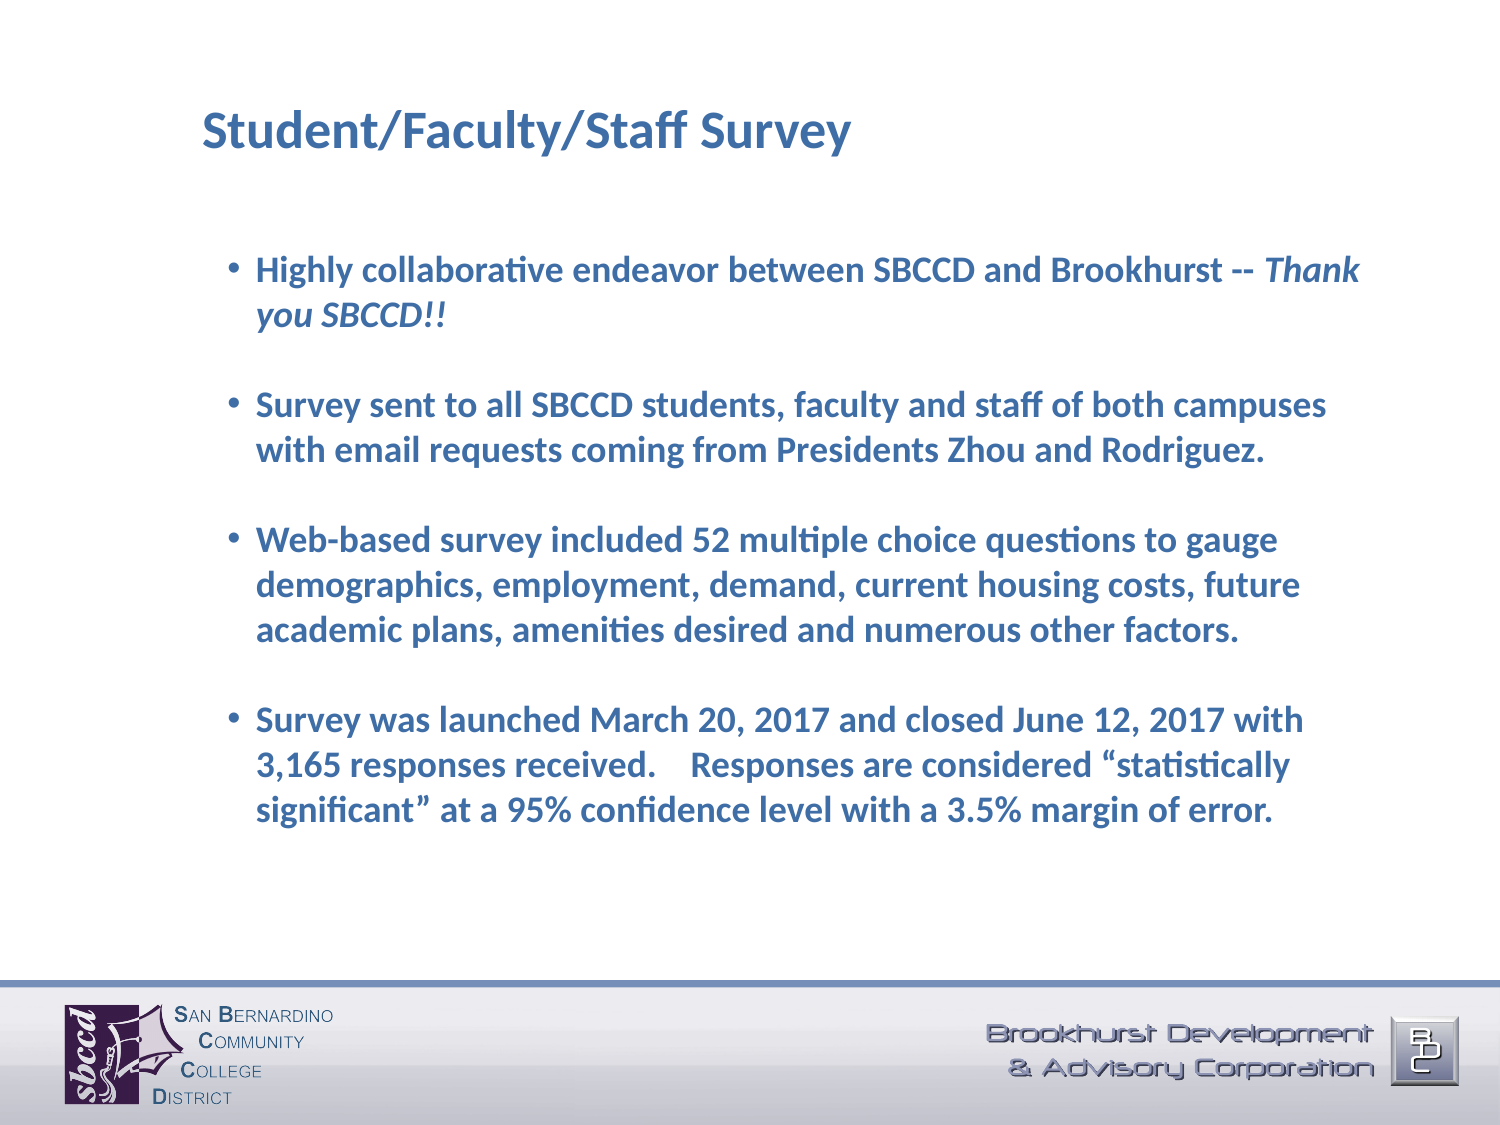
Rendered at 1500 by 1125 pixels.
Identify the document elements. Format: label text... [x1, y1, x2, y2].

text_box [0, 978, 1500, 986]
text_box Highly collaborative endeavor between SBCCD and Brookhurst -- Thank you SBCCD!! Survey sent to all SBCCD students, faculty and staff of both campuses with email requests coming from Presidents Zhou and Rodriguez. Web-based survey included 52 multiple choice questions to gauge demographics, employment, demand, current housing costs, future academic plans, amenities desired and numerous other factors. Survey was launched March 20, 2017 and closed June 12, 2017 with 3,165 responses received. Responses are considered “statistically significant” at a 95% confidence level with a 3.5% margin of error. [212, 237, 1388, 300]
text_box Student/Faculty/Staff Survey [187, 87, 1375, 168]
picture [0, 987, 1500, 1125]
